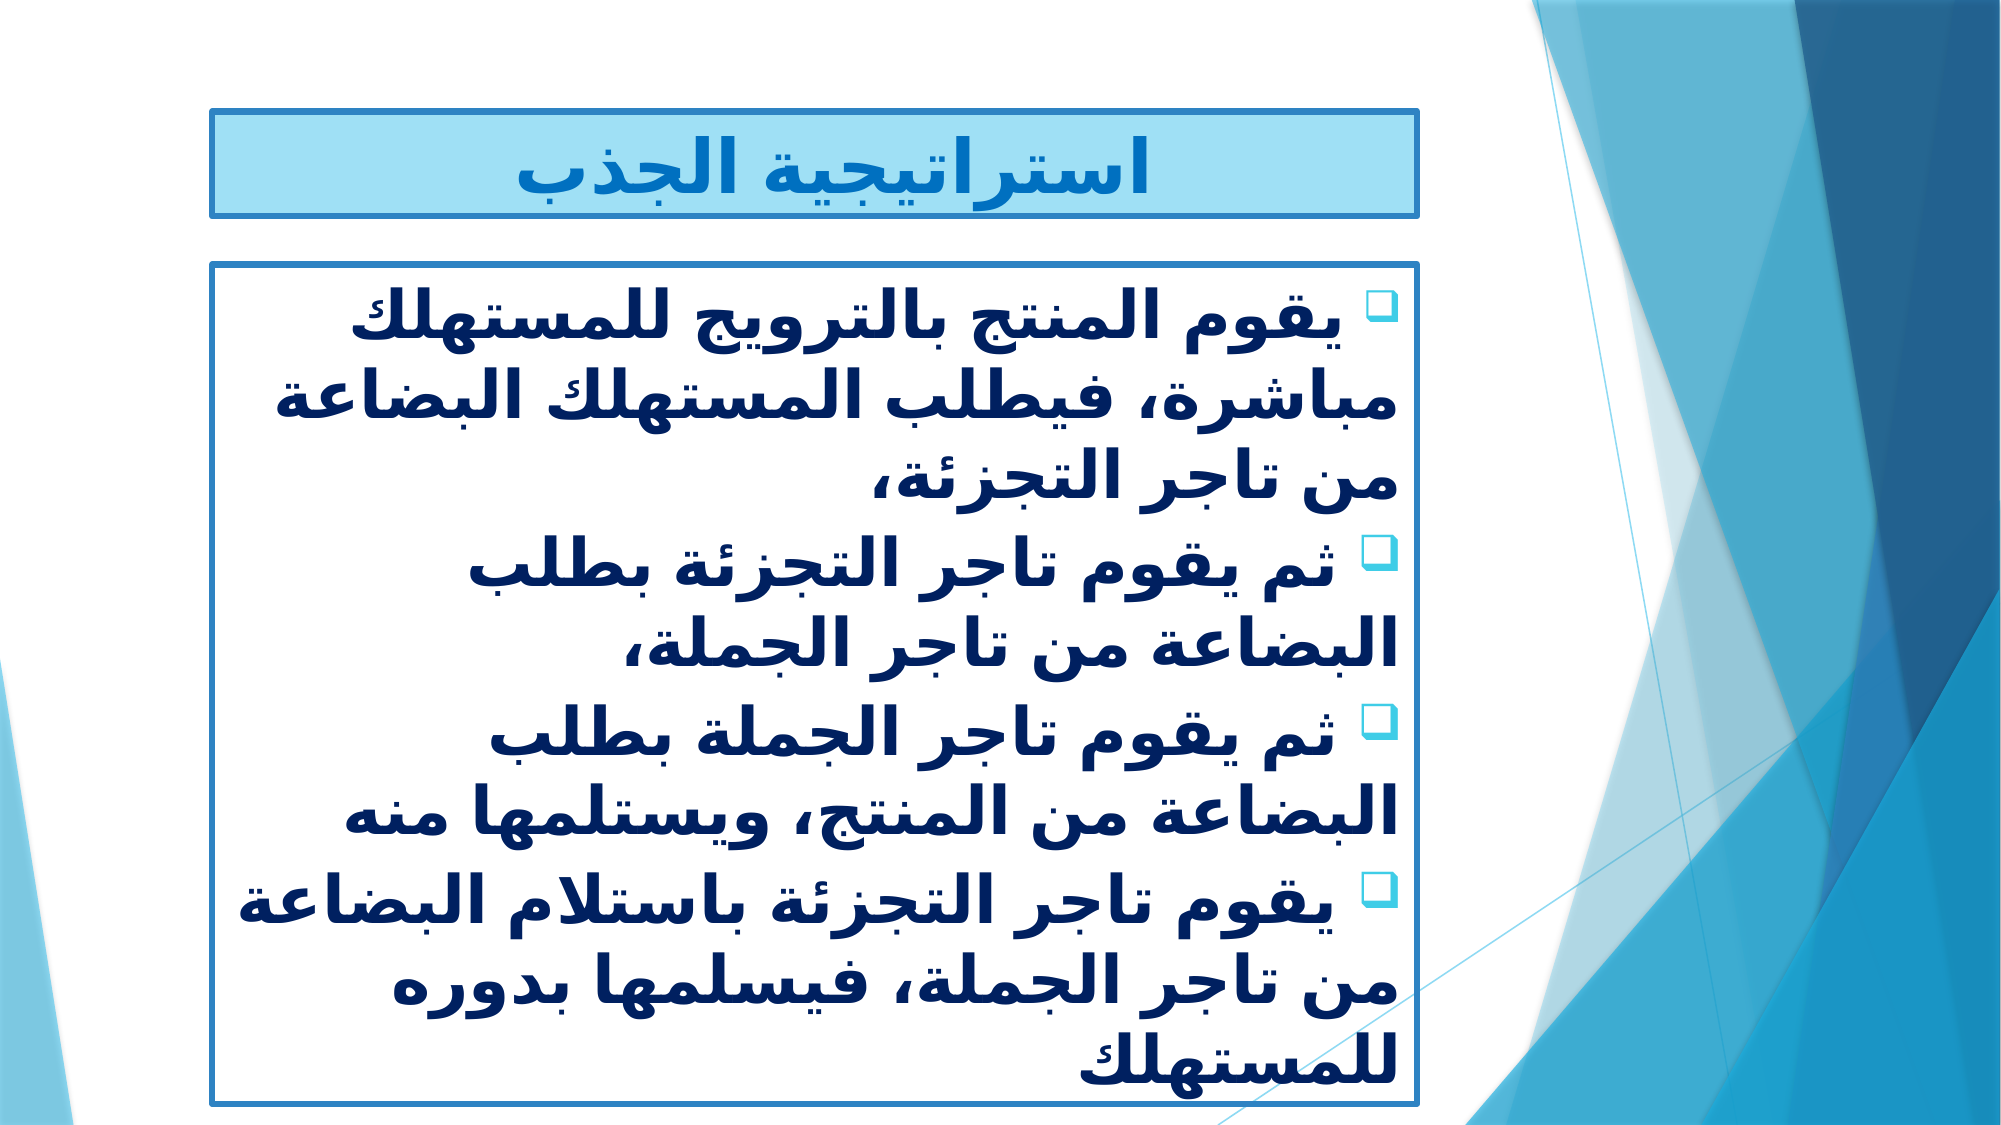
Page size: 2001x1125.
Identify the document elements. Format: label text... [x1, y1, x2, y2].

text_box يقوم المنتج بالترويج للمستهلك مباشرة، فيطلب المستهلك البضاعة من تاجر التجزئة، ثم يقوم تاجر التجزئة بطلب البضاعة من تاجر الجملة، ثم يقوم تاجر الجملة بطلب البضاعة من المنتج، ويستلمها منه يقوم تاجر التجزئة باستلام البضاعة من تاجر الجملة، فيسلمها بدوره للمستهلك [212, 264, 1418, 1104]
text_box استراتيجية الجذب [212, 111, 1418, 217]
